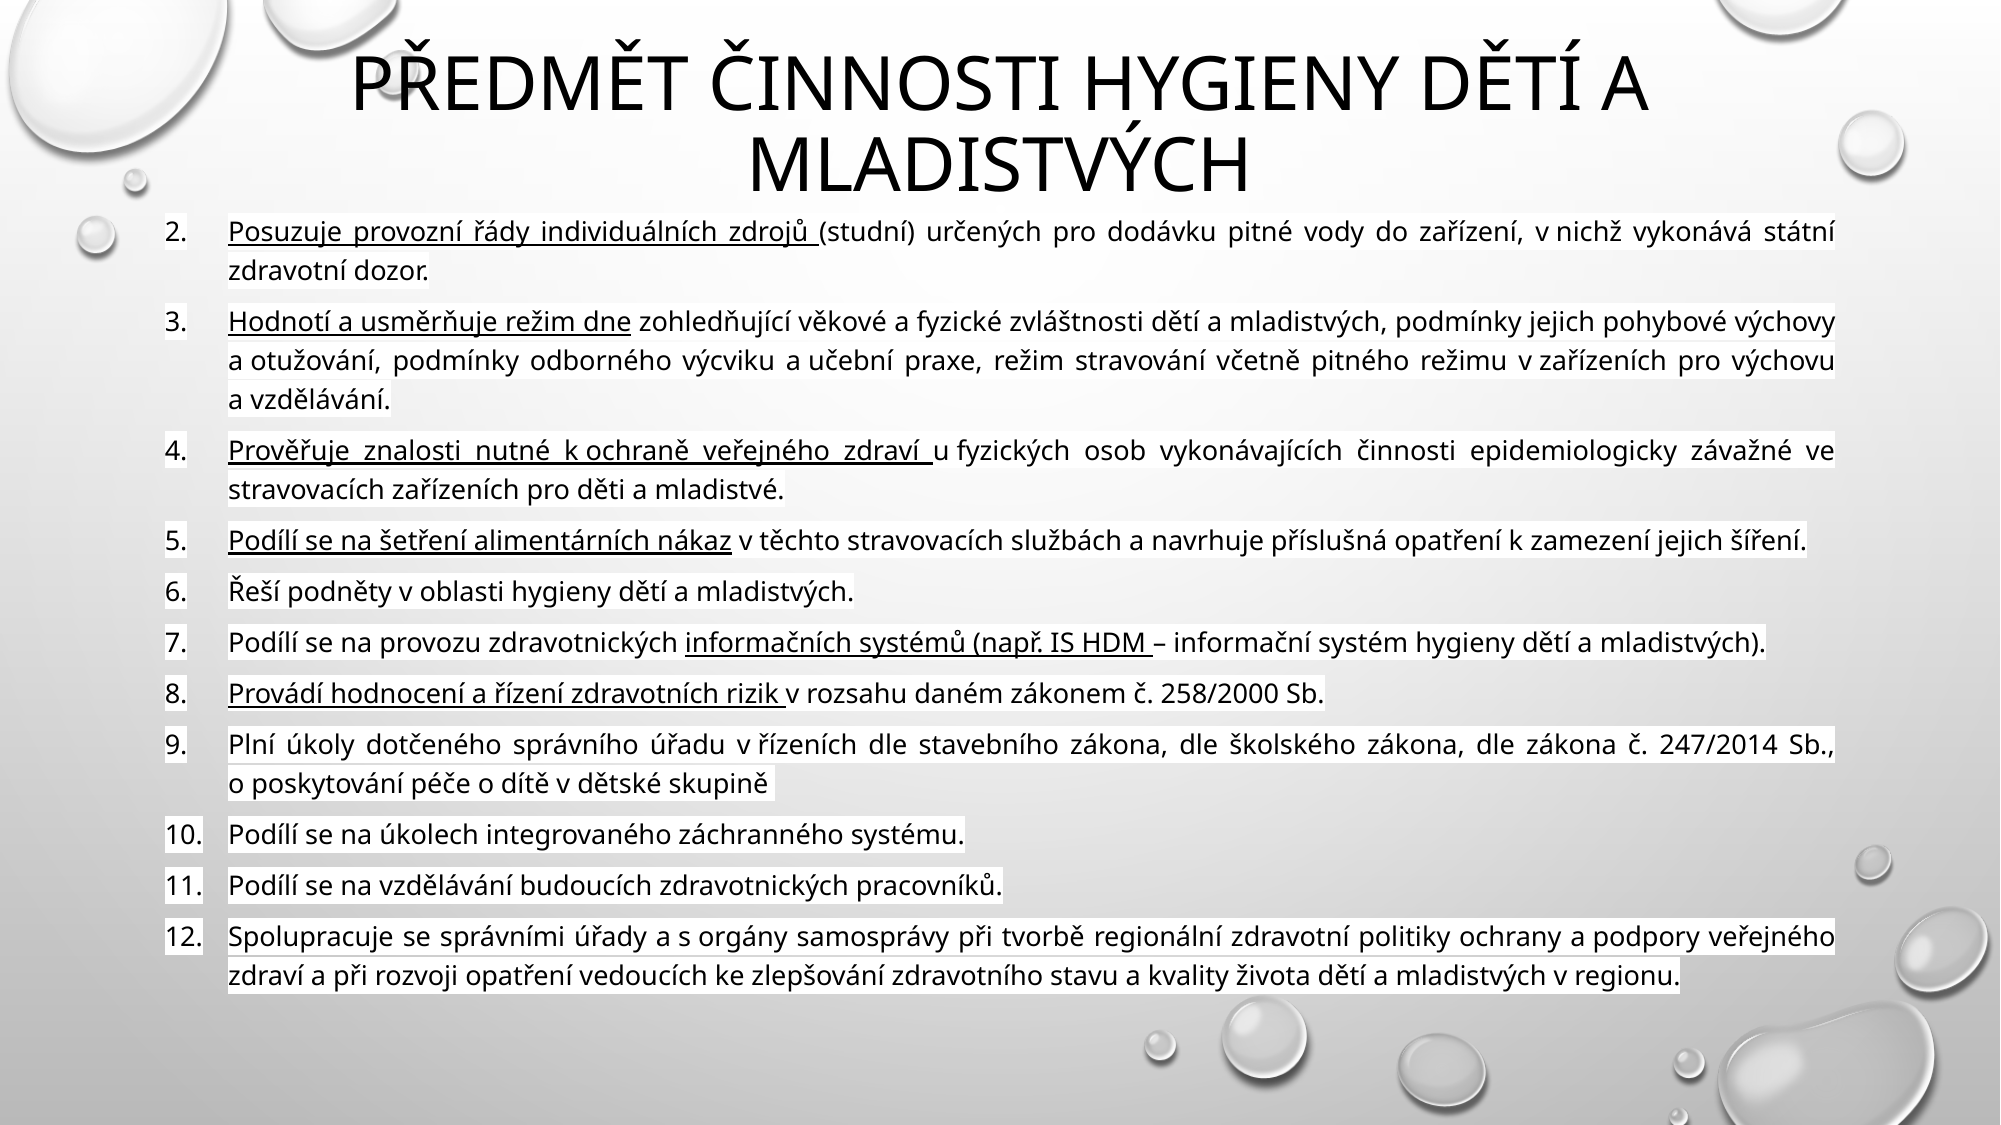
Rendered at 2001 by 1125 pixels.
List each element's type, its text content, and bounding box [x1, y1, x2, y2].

title Předmět činnosti hygieny dětí a mladistvých [149, 34, 1851, 220]
list Posuzuje provozní řády individuálních zdrojů (studní) určených pro dodávku pitné vody do zařízení, v nichž vykonává státní zdravotní dozor. Hodnotí a usměrňuje režim dne zohledňující věkové a fyzické zvláštnosti dětí a mladistvých, podmínky jejich pohybové výchovy a otužování, podmínky odborného výcviku a učební praxe, režim stravování včetně pitného režimu v zařízeních pro výchovu a vzdělávání. Prověřuje znalosti nutné k ochraně veřejného zdraví u fyzických osob vykonávajících činnosti epidemiologicky závažné ve stravovacích zařízeních pro děti a mladistvé. Podílí se na šetření alimentárních nákaz v těchto stravovacích službách a navrhuje příslušná opatření k zamezení jejich šíření. Řeší podněty v oblasti hygieny dětí a mladistvých. Podílí se na provozu zdravotnických informačních systémů (např. IS HDM – informační systém hygieny dětí a mladistvých). Provádí hodnocení a řízení zdravotních rizik v rozsahu daném zákonem č. 258/2000 Sb. Plní úkoly dotčeného správního úřadu v řízeních dle stavebního zákona, dle školského zákona, dle zákona č. 247/2014 Sb., o poskytování péče o dítě v dětské skupině Podílí se na úkolech integrovaného záchranného systému. Podílí se na vzdělávání budoucích zdravotnických pracovníků. Spolupracuje se správními úřady a s orgány samosprávy při tvorbě regionální zdravotní politiky ochrany a podpory veřejného zdraví a při rozvoji opatření vedoucích ke zlepšování zdravotního stavu a kvality života dětí a mladistvých v regionu. [149, 201, 1850, 1091]
picture [0, 0, 2000, 1125]
